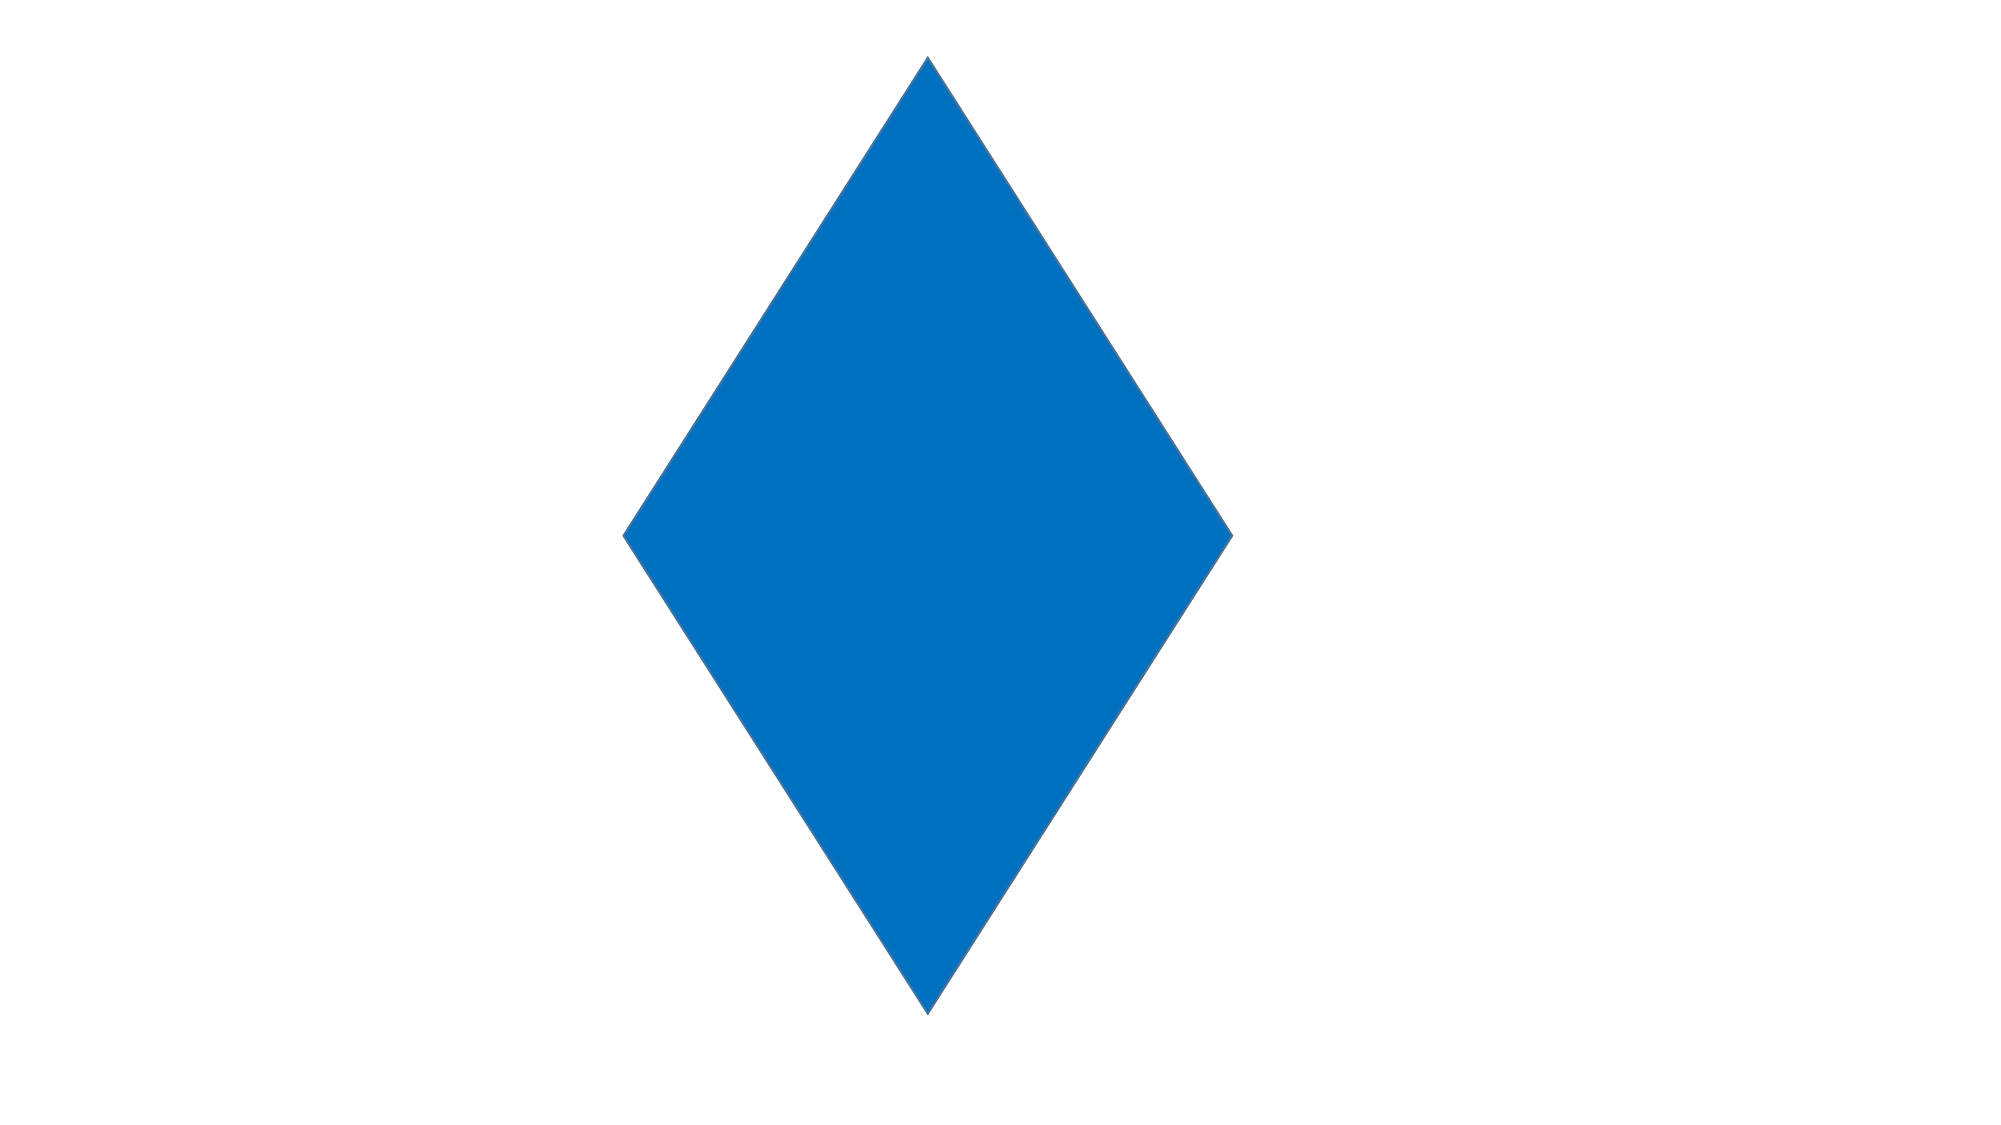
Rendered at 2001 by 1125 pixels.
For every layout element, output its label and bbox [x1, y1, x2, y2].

text_box [622, 55, 1234, 1016]
